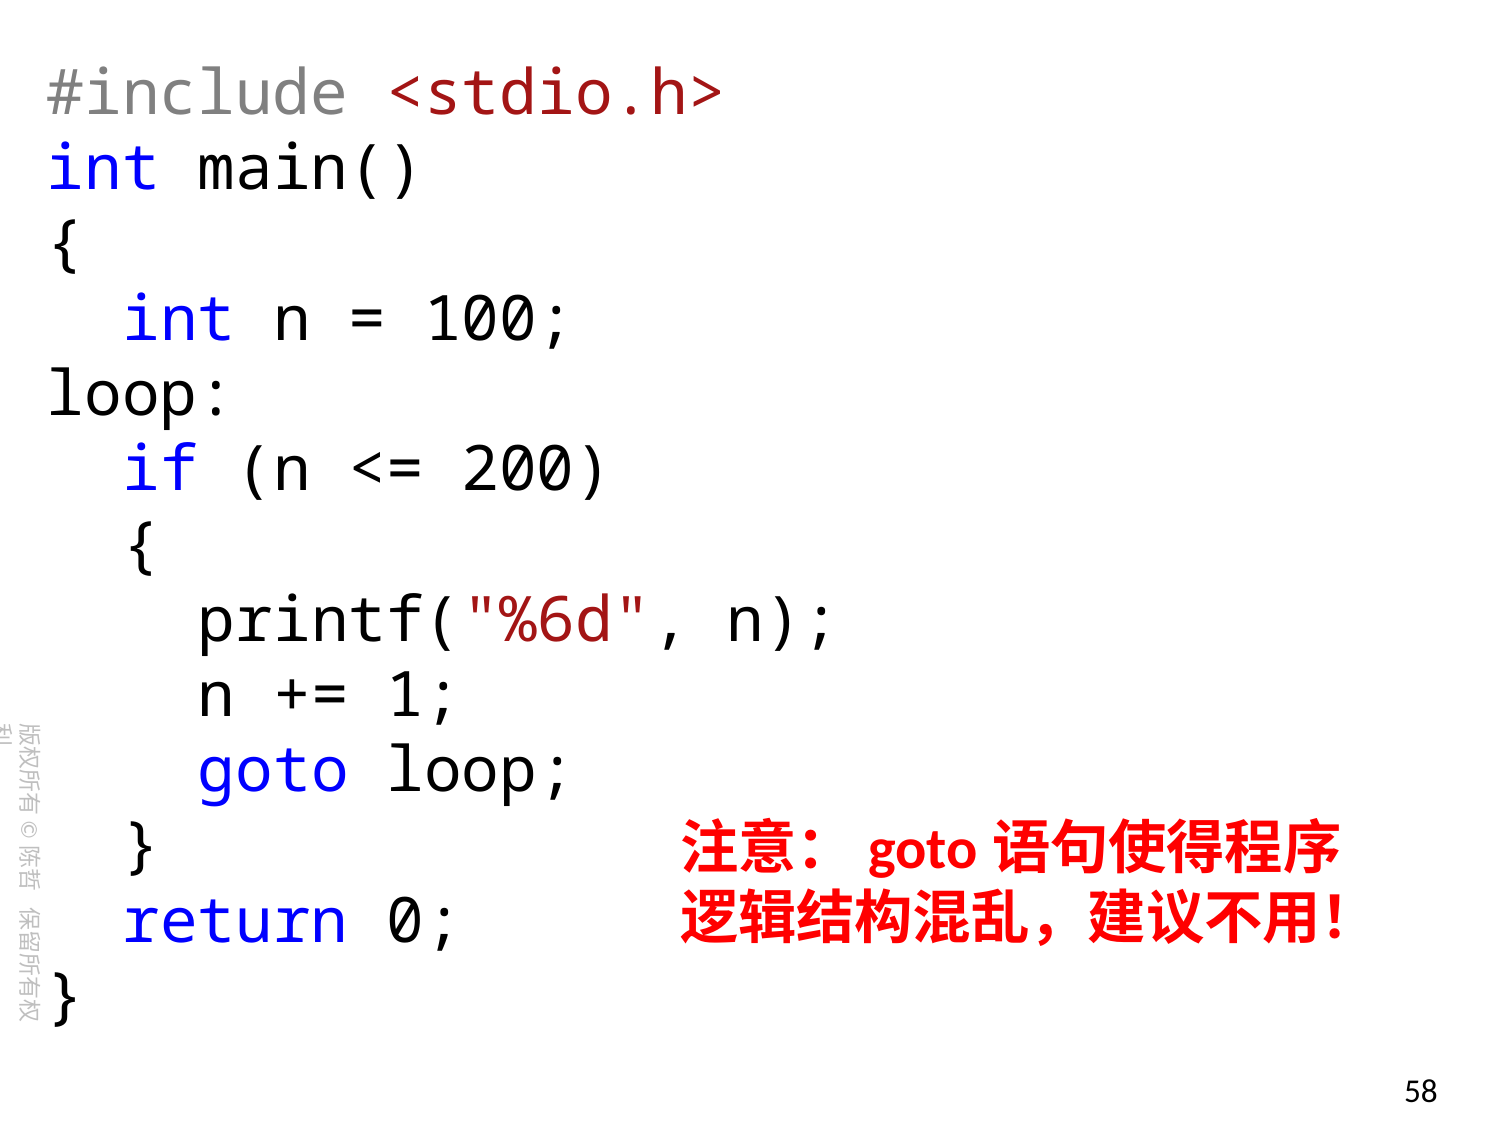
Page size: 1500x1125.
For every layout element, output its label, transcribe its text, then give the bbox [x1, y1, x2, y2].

slide_number 58 [1291, 1059, 1453, 1120]
text_box 注意：goto语句使得程序逻辑结构混乱，建议不用！ [665, 803, 1372, 958]
list #include <stdio.h> int main() { int n = 100; loop: if (n <= 200) { printf("%6d", n); n += 1; goto loop; } return 0; } [46, 44, 1453, 1045]
